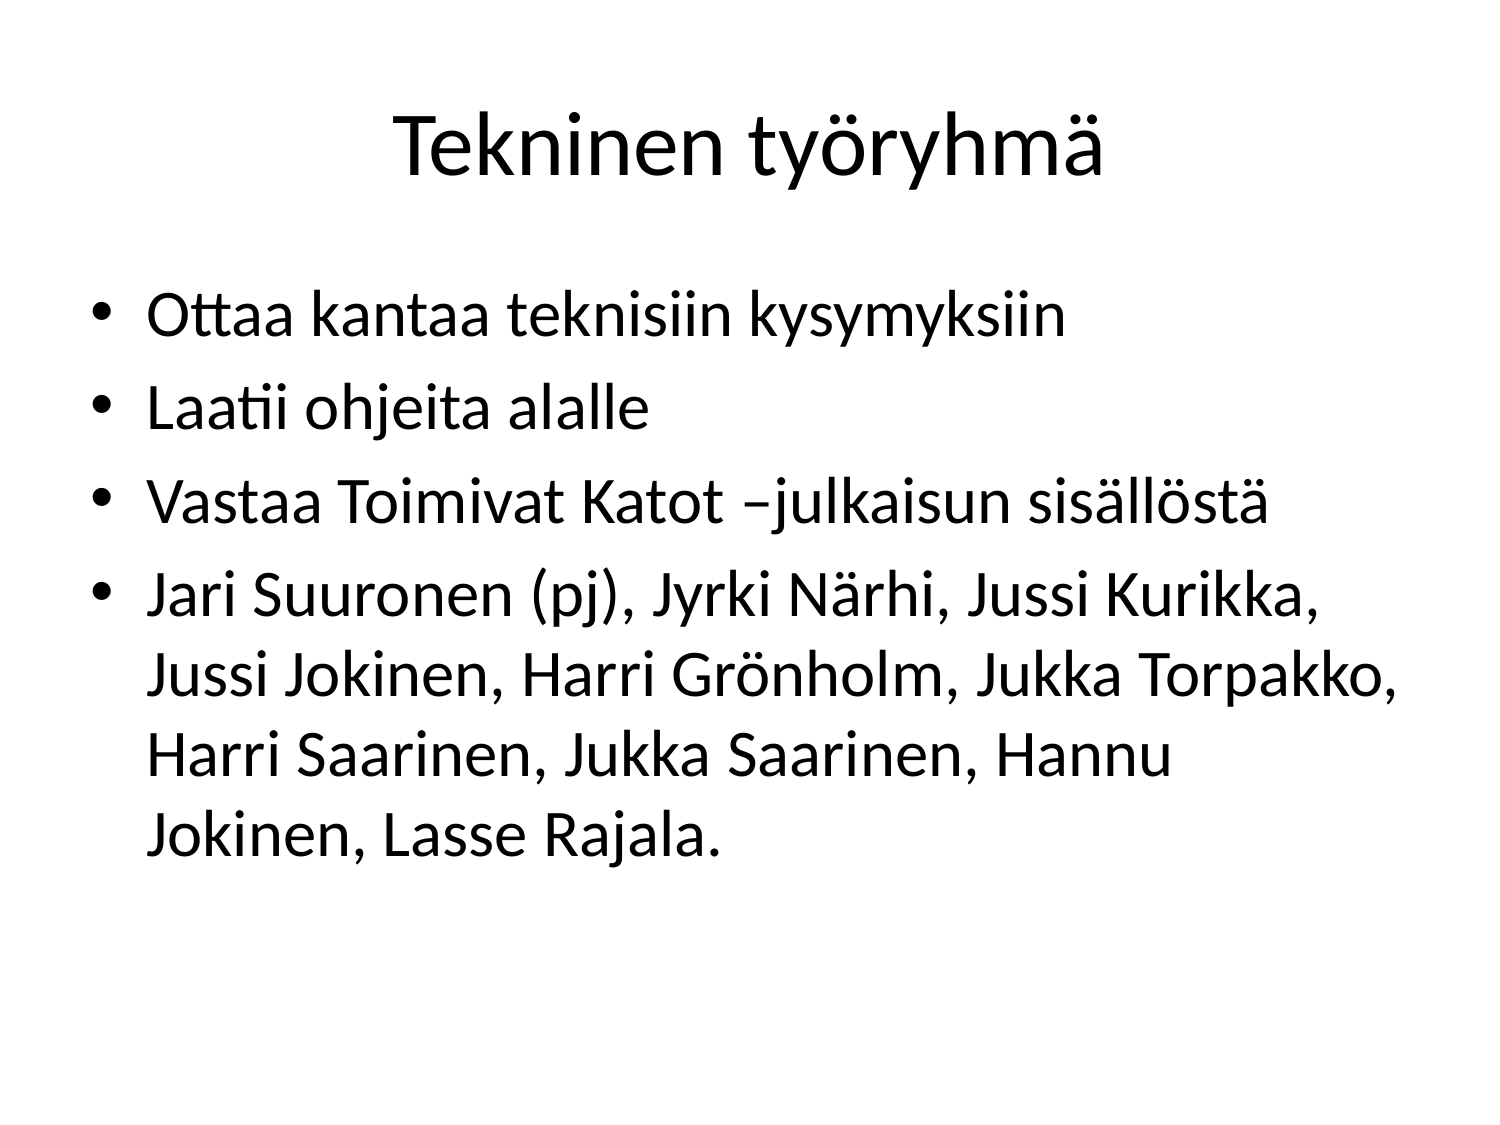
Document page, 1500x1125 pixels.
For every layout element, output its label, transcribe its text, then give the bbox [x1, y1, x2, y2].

title Tekninen työryhmä [75, 45, 1425, 233]
list Ottaa kantaa teknisiin kysymyksiin Laatii ohjeita alalle Vastaa Toimivat Katot –julkaisun sisällöstä Jari Suuronen (pj), Jyrki Närhi, Jussi Kurikka, Jussi Jokinen, Harri Grönholm, Jukka Torpakko, Harri Saarinen, Jukka Saarinen, Hannu Jokinen, Lasse Rajala. [75, 262, 1425, 1005]
